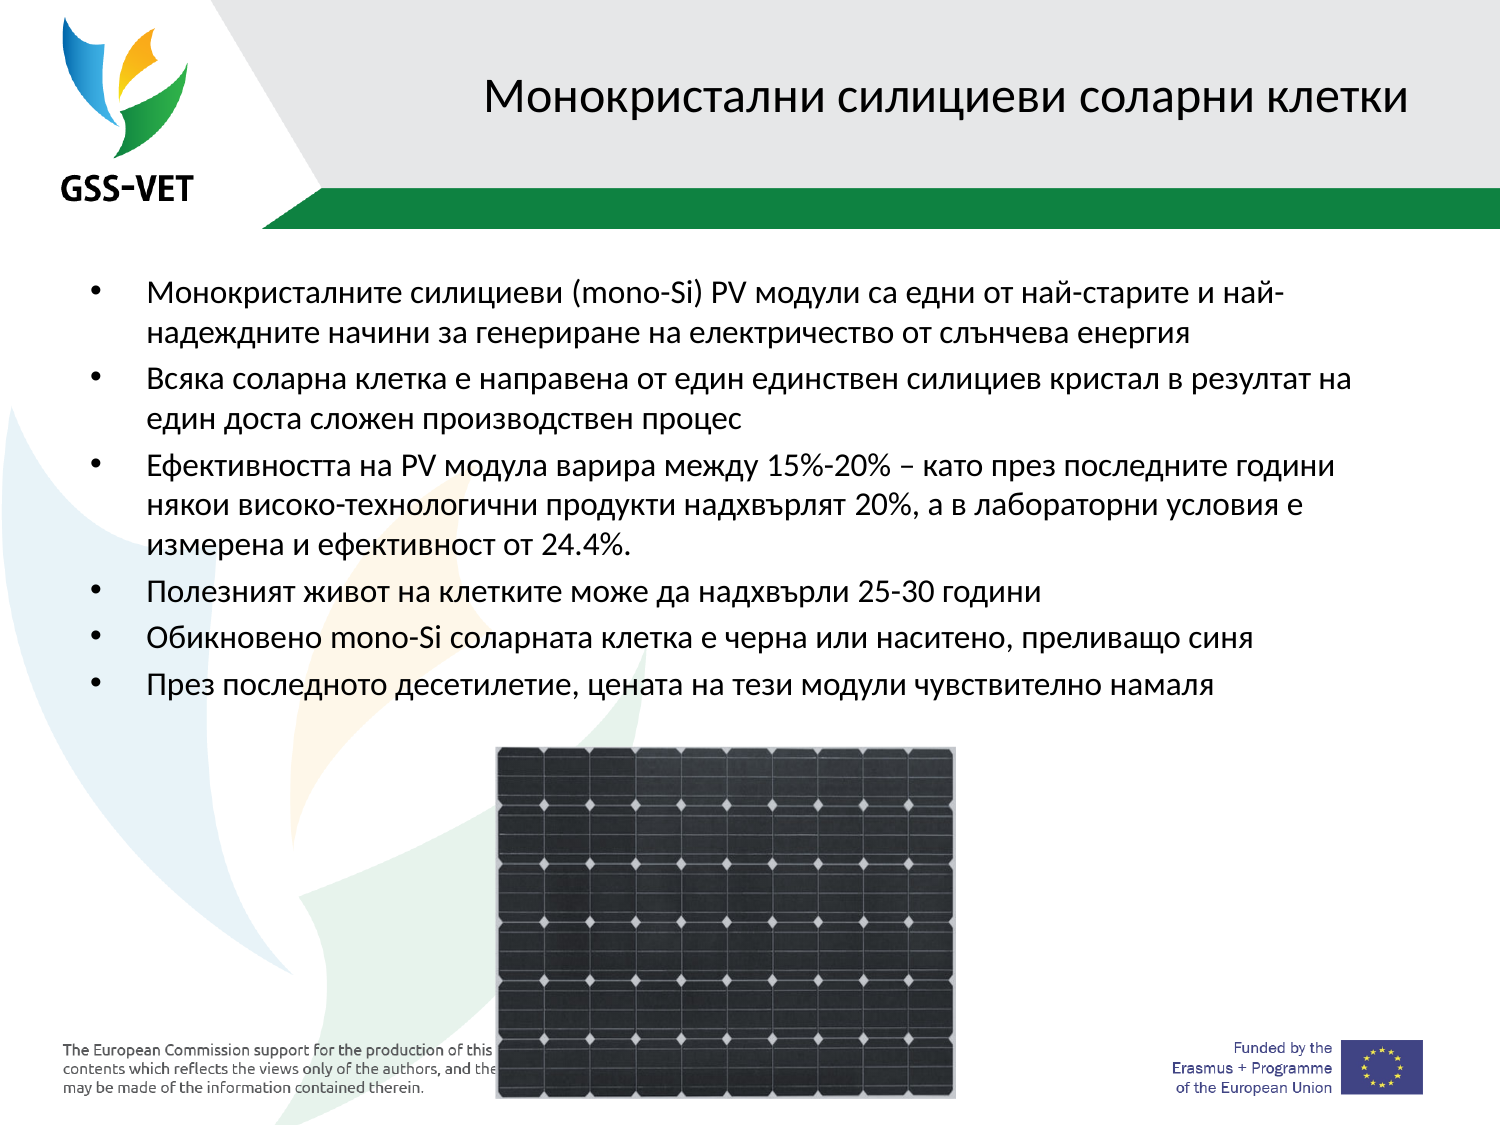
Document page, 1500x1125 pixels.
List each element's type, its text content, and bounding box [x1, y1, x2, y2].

list Монокристалните силициеви (mono-Si) PV модули са едни от най-старите и най-надеждните начини за генериране на електричество от слънчева енергия Всяка соларна клетка е направена от един единствен силициев кристал в резултат на един доста сложен производствен процес Ефективността на PV модула варира между 15%-20% – като през последните години някои високо-технологични продукти надхвърлят 20%, а в лабораторни условия е измерена и ефективност от 24.4%. Полезният живот на клетките може да надхвърли 25-30 години Обикновено mono-Si соларната клетка е черна или наситено, преливащо синя През последното десетилетие, цената на тези модули чувствително намаля [75, 262, 1425, 1005]
picture [0, 0, 1500, 1125]
title Монокристални силициеви соларни клетки [324, 0, 1425, 185]
